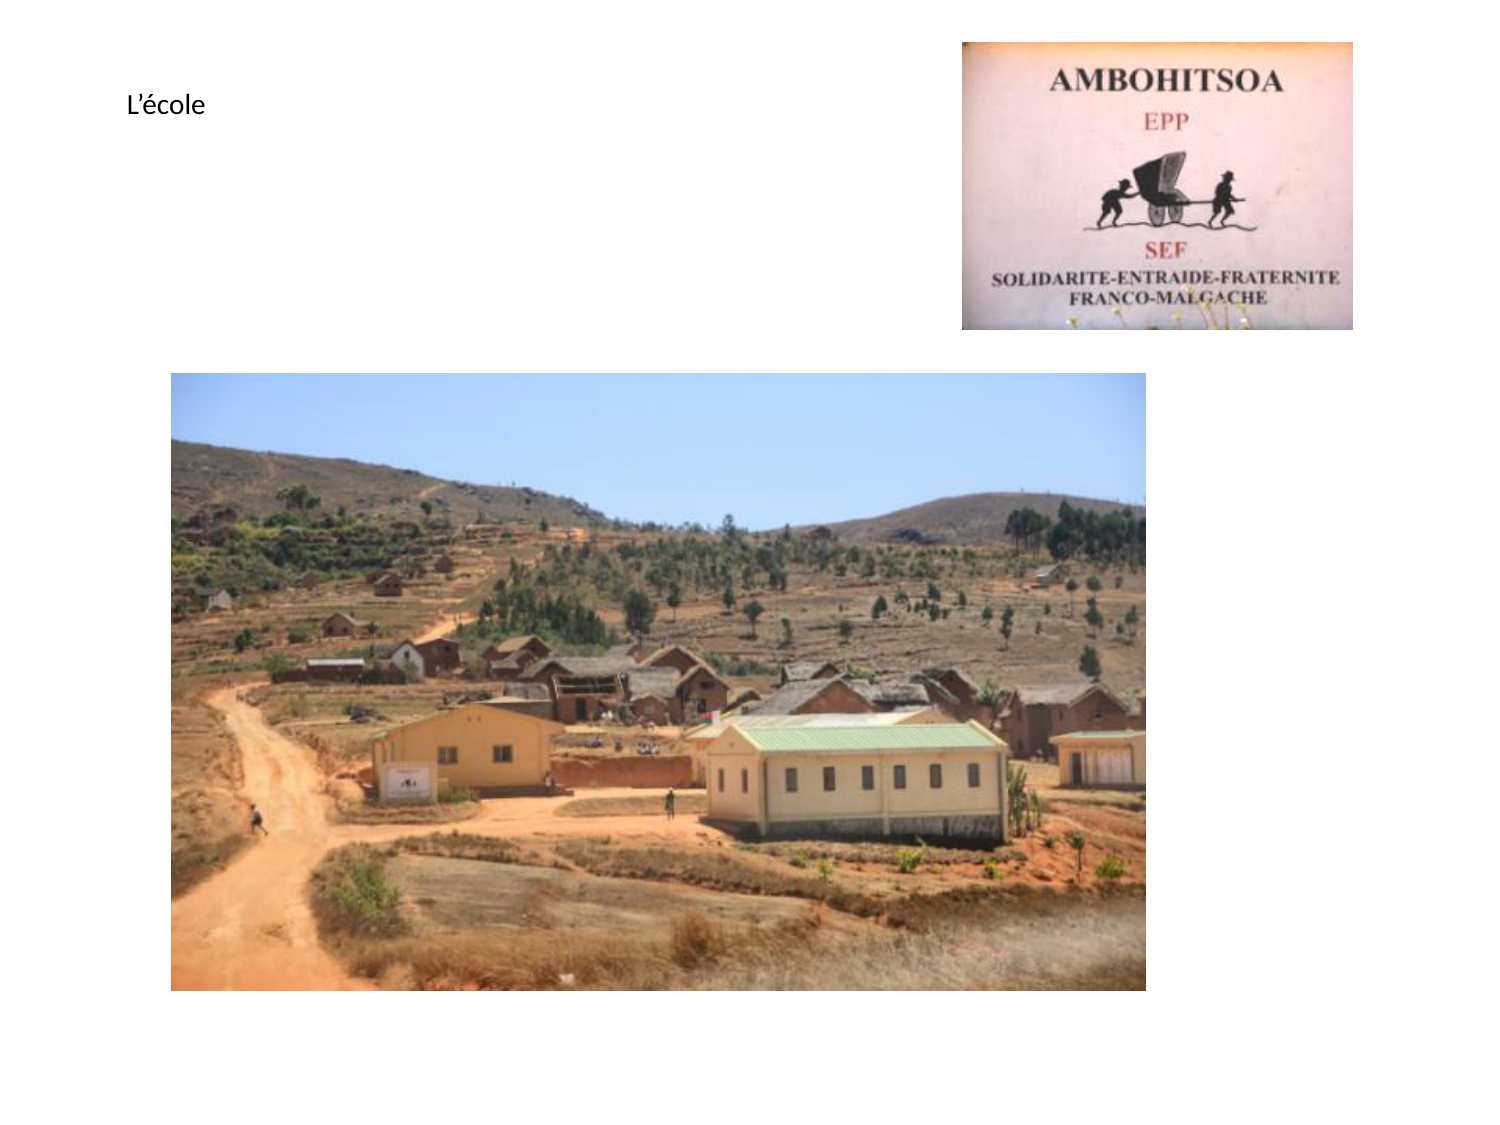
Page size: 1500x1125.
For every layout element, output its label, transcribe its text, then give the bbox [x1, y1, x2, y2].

picture [170, 373, 1146, 991]
text_box L’école [112, 78, 668, 128]
picture [962, 42, 1353, 331]
